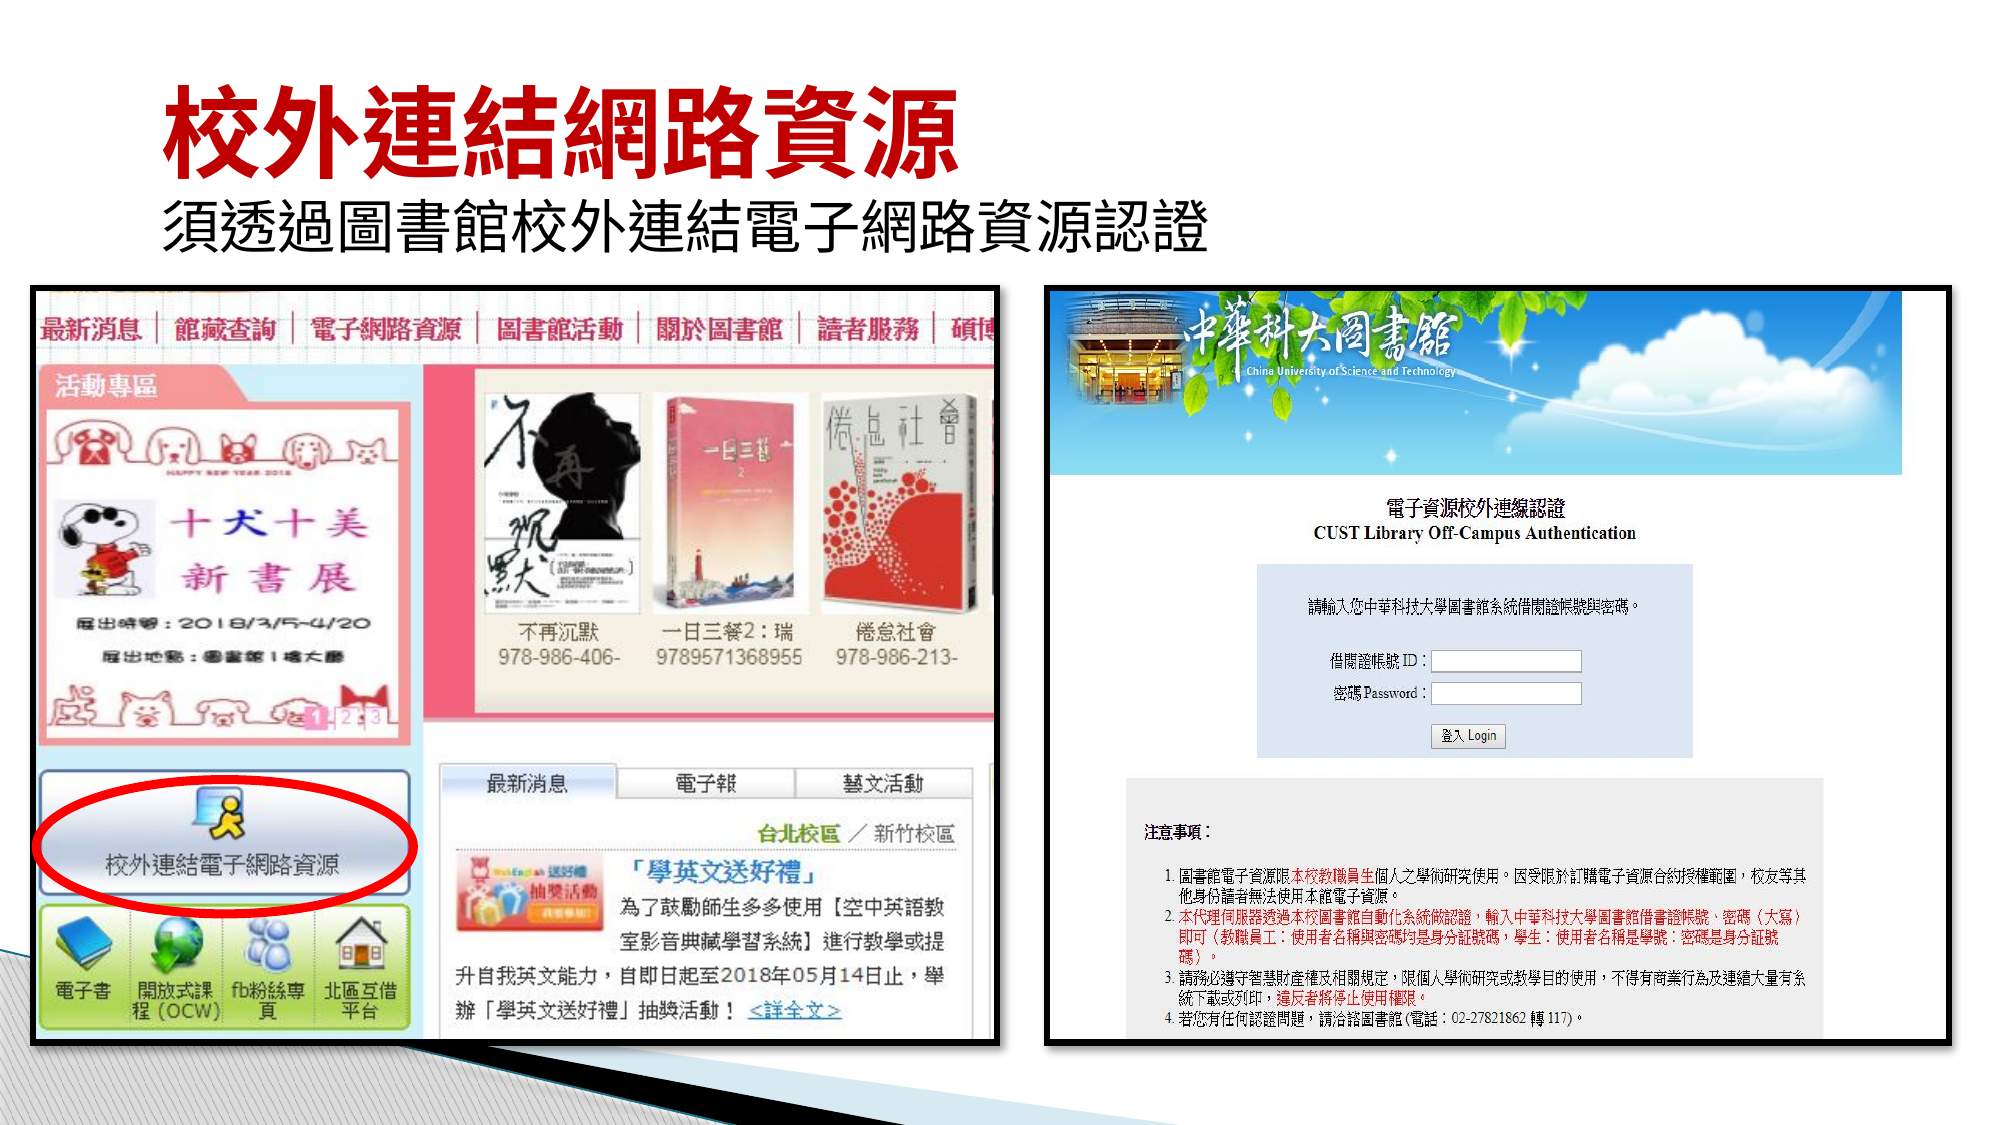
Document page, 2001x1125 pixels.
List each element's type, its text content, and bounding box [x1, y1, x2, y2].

picture [1049, 290, 1947, 1040]
text_box 校外連結網路資源 須透過圖書館校外連結電子網路資源認證 [146, 63, 1225, 268]
picture [35, 290, 995, 1040]
